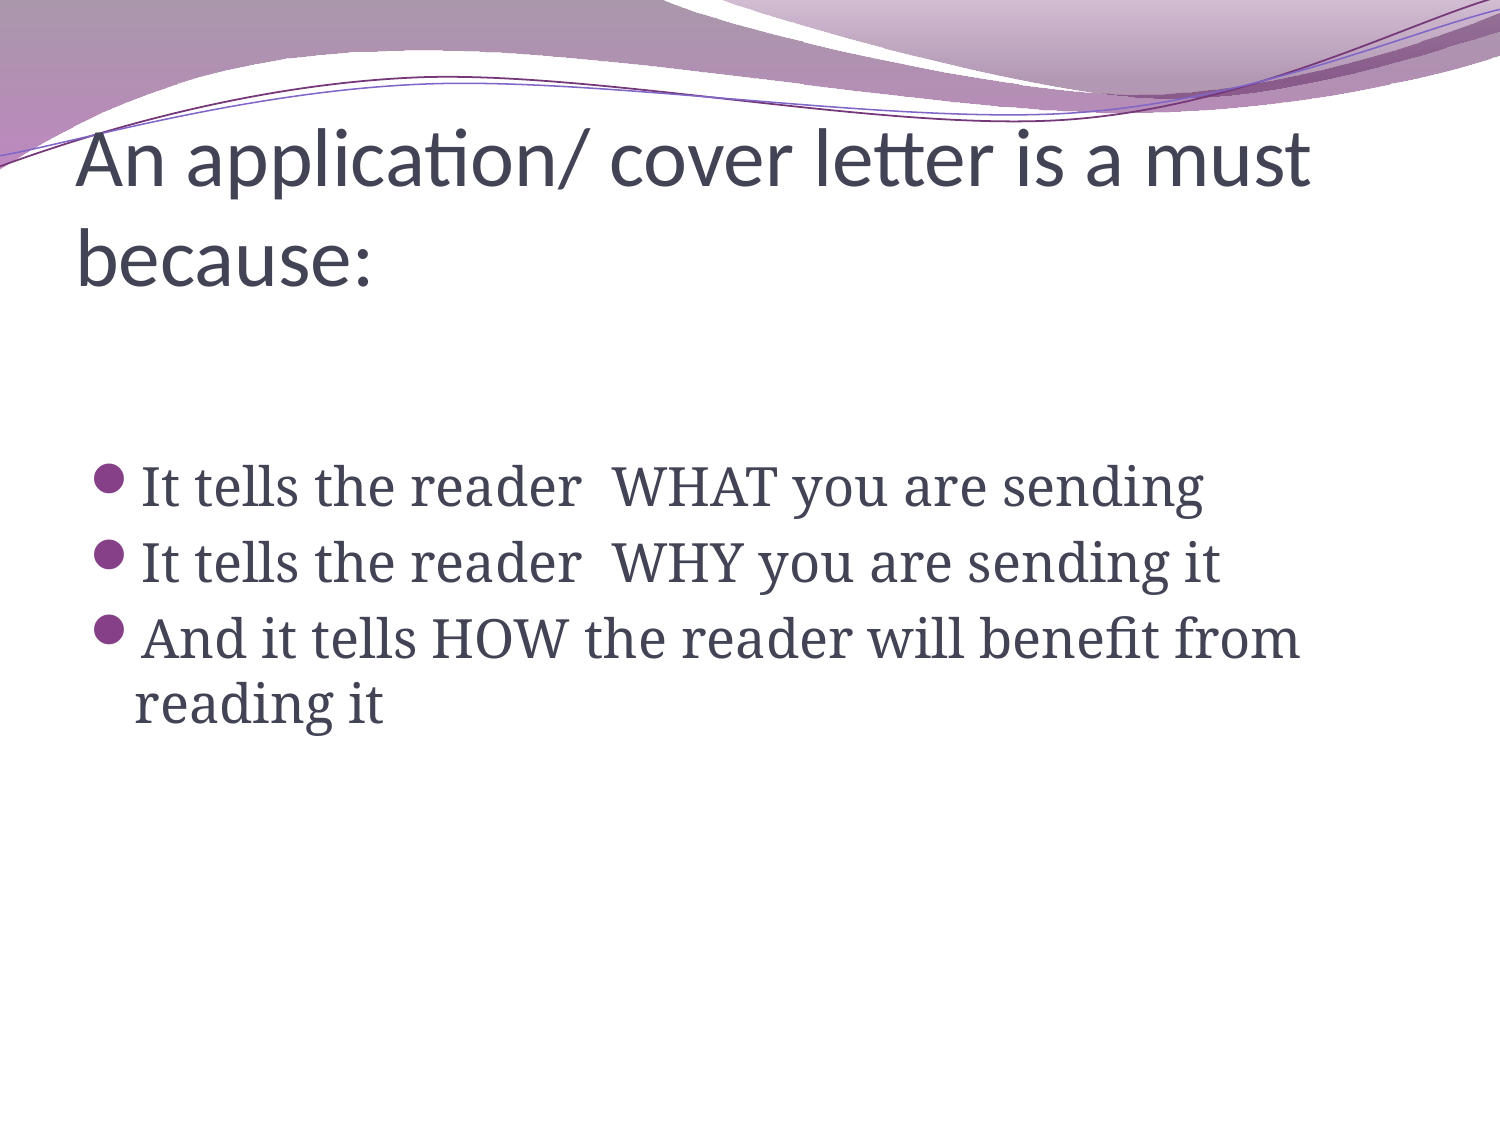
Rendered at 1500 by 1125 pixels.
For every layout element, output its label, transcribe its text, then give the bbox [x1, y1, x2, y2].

title An application/ cover letter is a must because: [75, 115, 1425, 303]
list It tells the reader WHAT you are sending It tells the reader WHY you are sending it And it tells HOW the reader will benefit from reading it [75, 445, 1425, 961]
